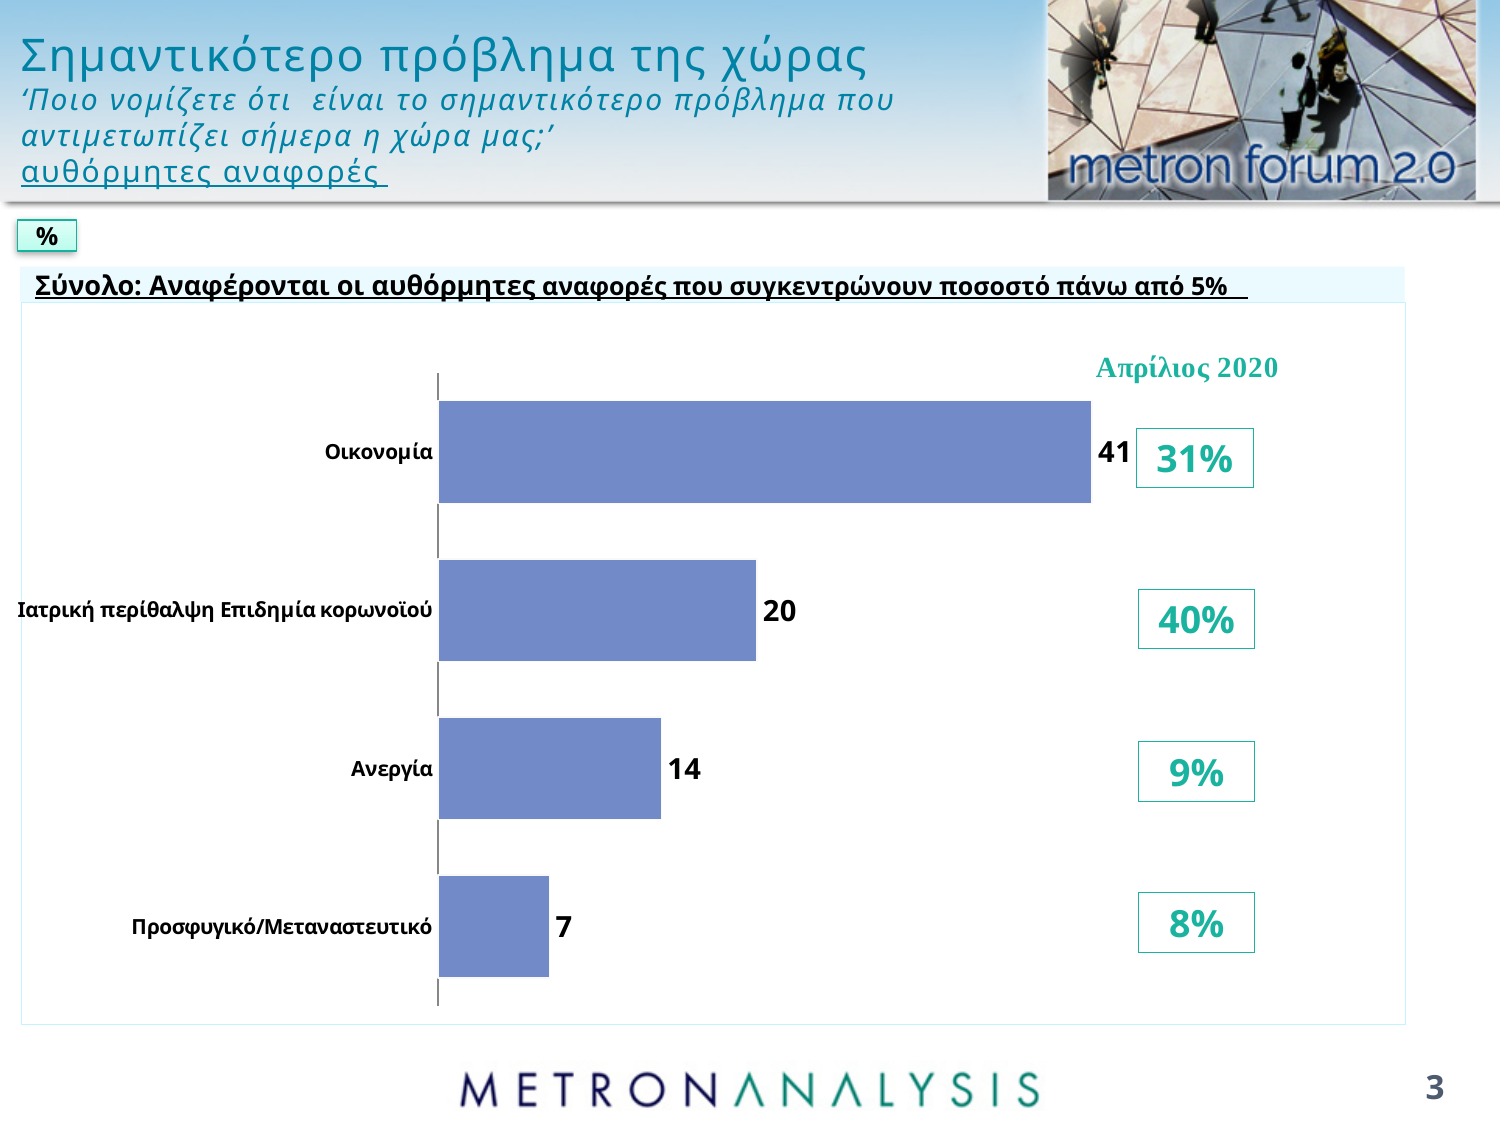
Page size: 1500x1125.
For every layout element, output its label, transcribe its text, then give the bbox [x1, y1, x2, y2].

list Σύνολο: Αναφέρονται οι αυθόρμητες αναφορές που συγκεντρώνουν ποσοστό πάνω από 5% [19, 266, 1405, 301]
picture [0, 0, 1500, 1125]
title Σημαντικότερο πρόβλημα της χώρας ‘Ποιο νομίζετε ότι είναι το σημαντικότερο πρόβλημα που αντιμετωπίζει σήμερα η χώρα μας;’ αυθόρμητες αναφορές [5, 19, 1034, 197]
chart [17, 301, 1406, 1025]
text_box % [17, 219, 77, 252]
slide_number 3 [1376, 1058, 1495, 1119]
